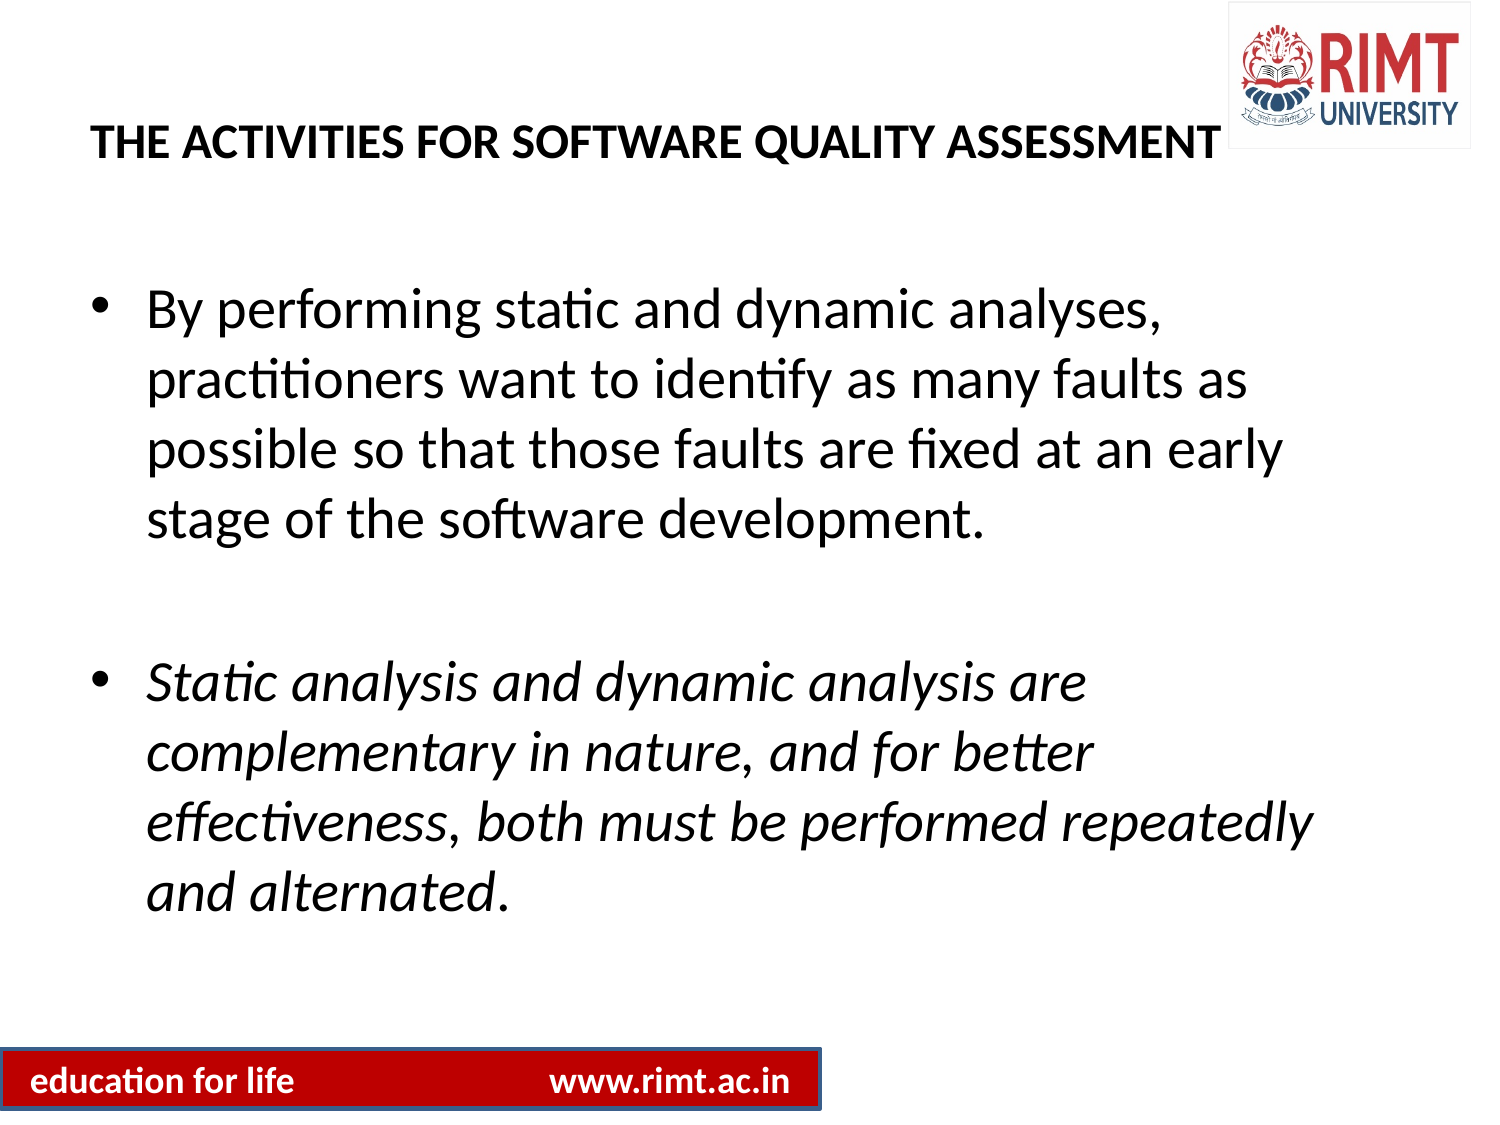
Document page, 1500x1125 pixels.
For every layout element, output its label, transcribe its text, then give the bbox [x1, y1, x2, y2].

title THE ACTIVITIES FOR SOFTWARE QUALITY ASSESSMENT [75, 45, 1425, 233]
list By performing static and dynamic analyses, practitioners want to identify as many faults as possible so that those faults are fixed at an early stage of the software development. Static analysis and dynamic analysis are complementary in nature, and for better effectiveness, both must be performed repeatedly and alternated. [75, 262, 1425, 1005]
picture [1227, 1, 1471, 149]
text_box education for life www.rimt.ac.in [0, 1047, 822, 1111]
